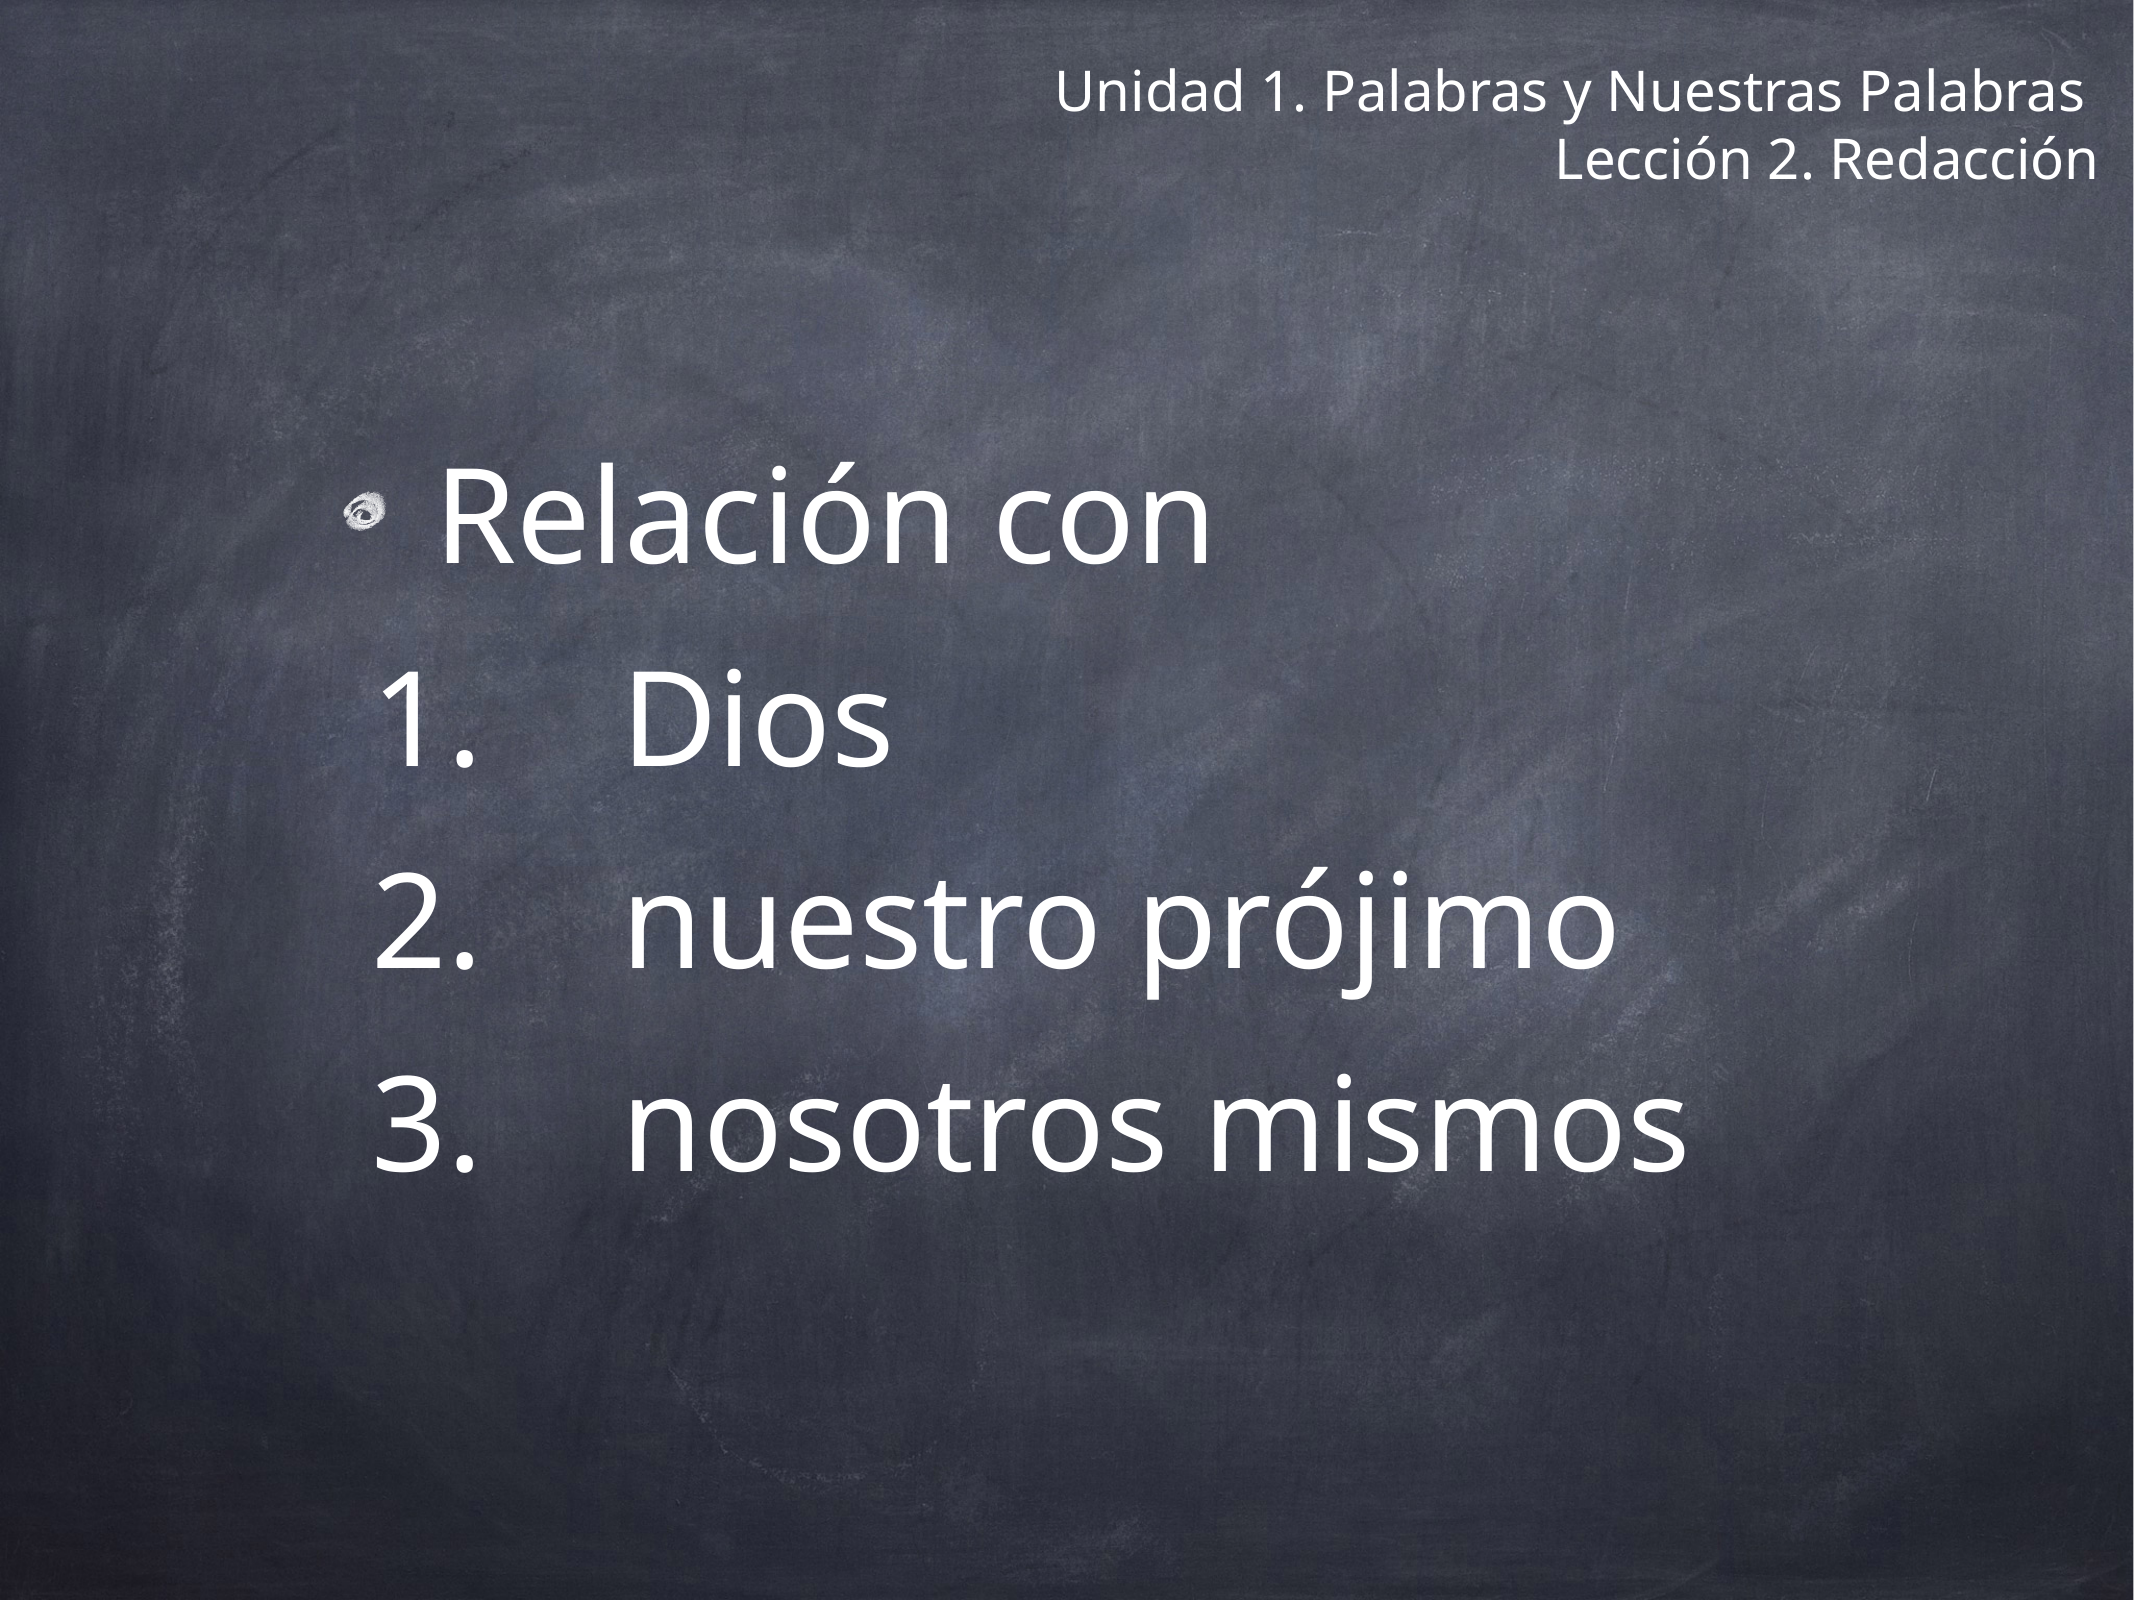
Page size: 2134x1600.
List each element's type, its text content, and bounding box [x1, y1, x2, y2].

list Relación con Dios nuestro prójimo nosotros mismos [276, 343, 1949, 1286]
title Unidad 1. Palabras y Nuestras Palabras Lección 2. Redacción [391, 0, 2109, 332]
picture [0, 0, 2134, 1600]
